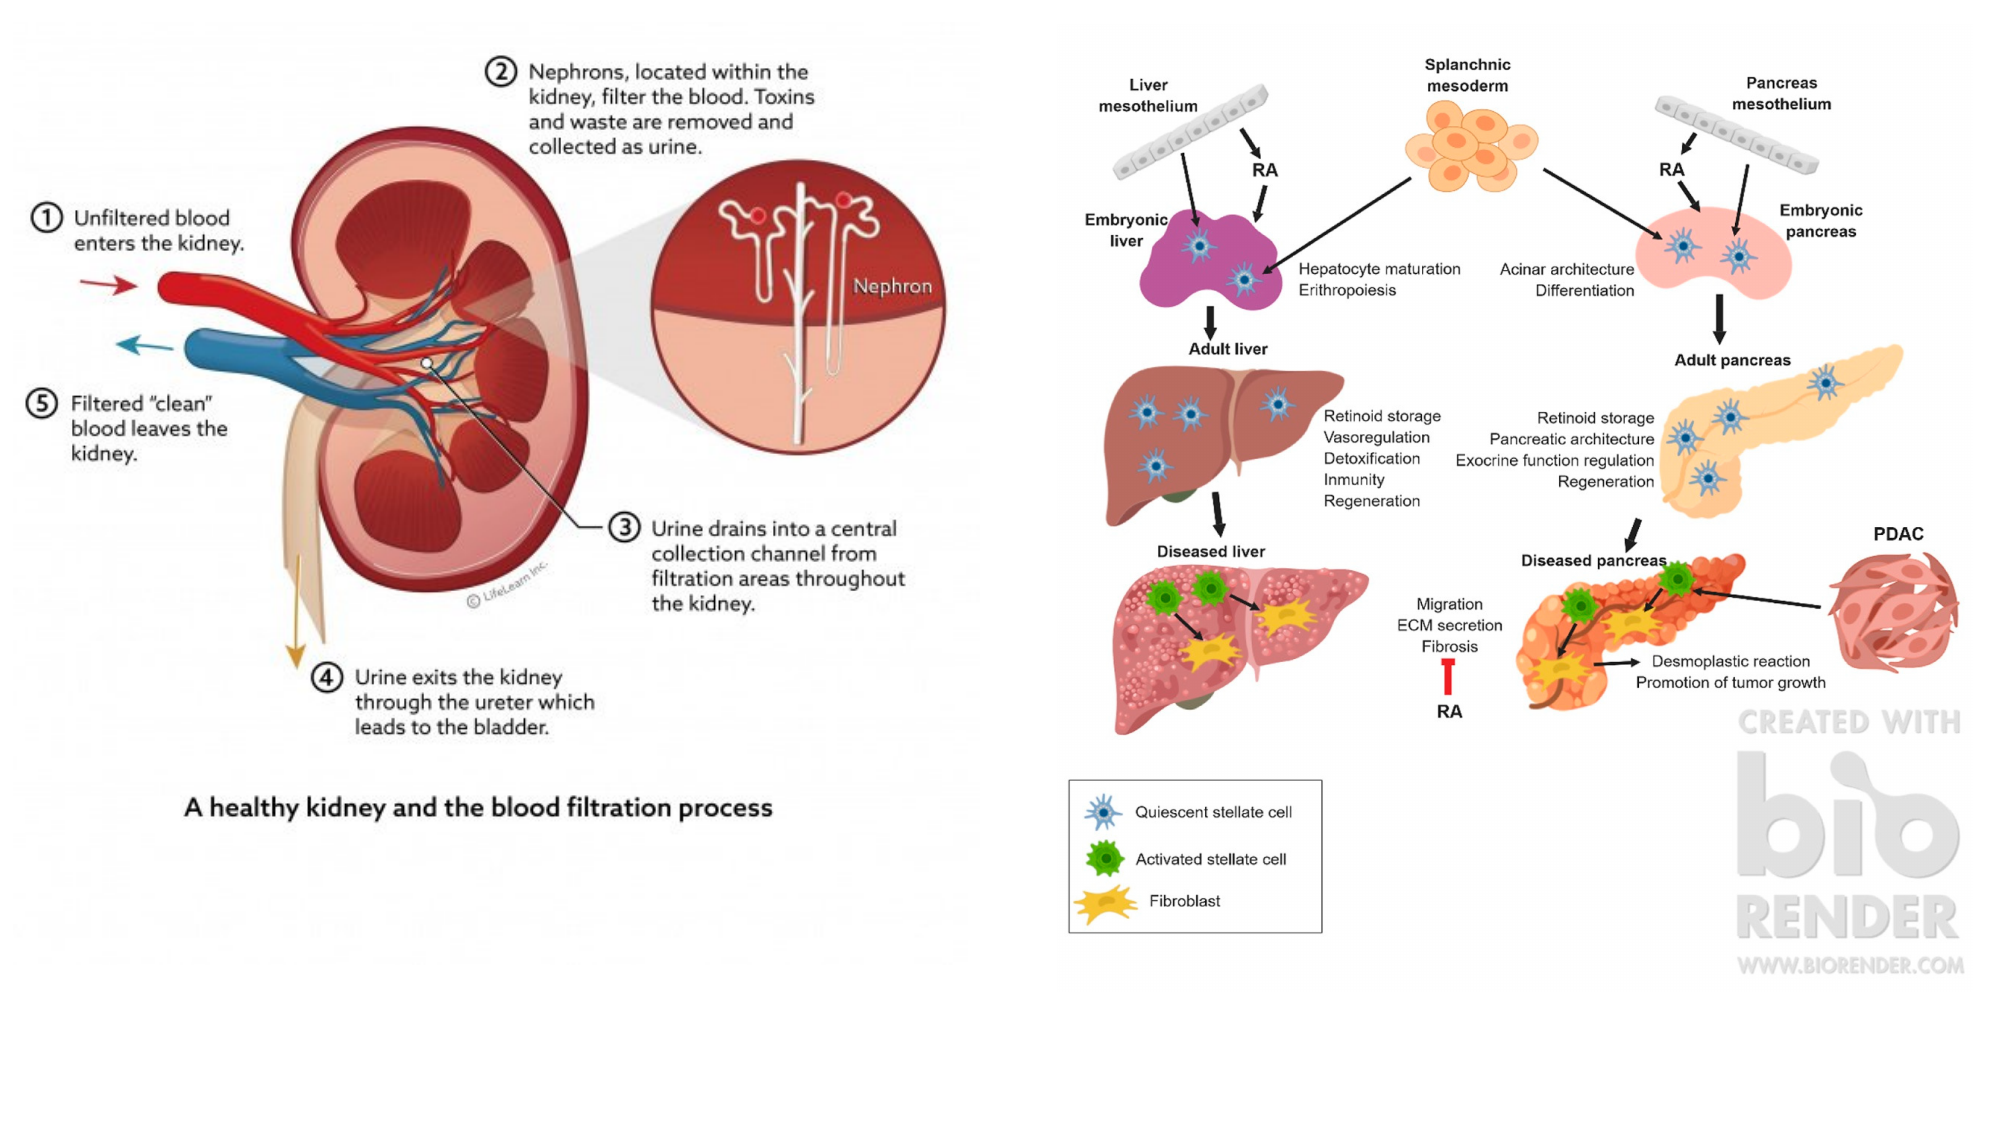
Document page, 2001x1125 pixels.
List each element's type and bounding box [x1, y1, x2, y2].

picture [1057, 24, 1973, 992]
picture [13, 21, 980, 965]
